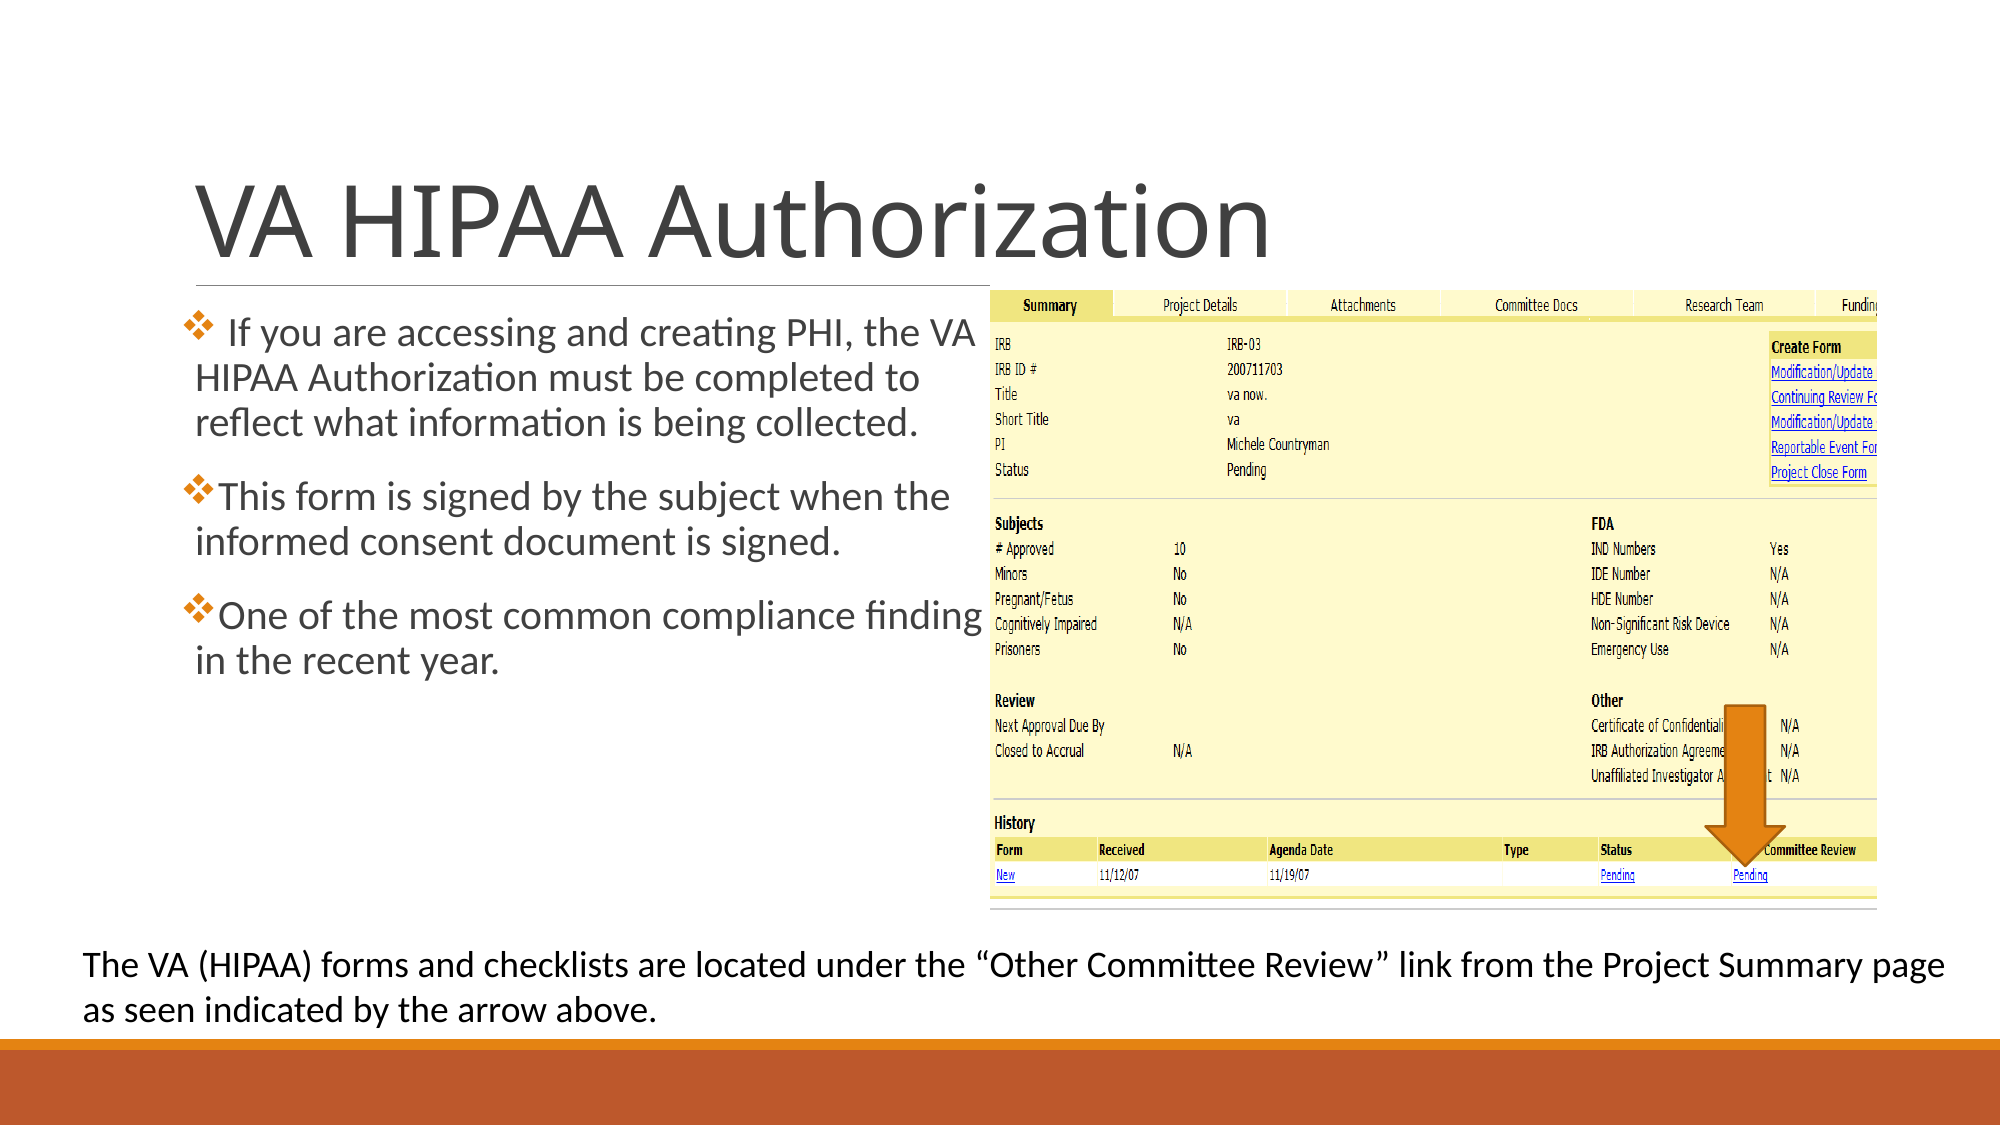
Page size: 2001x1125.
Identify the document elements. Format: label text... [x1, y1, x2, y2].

title VA HIPAA Authorization [180, 47, 1830, 285]
text_box The VA (HIPAA) forms and checklists are located under the “Other Committee Review” link from the Project Summary page as seen indicated by the arrow above. [68, 932, 1968, 1038]
list If you are accessing and creating PHI, the VA HIPAA Authorization must be completed to reflect what information is being collected. This form is signed by the subject when the informed consent document is signed. One of the most common compliance finding in the recent year. [180, 302, 990, 932]
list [989, 284, 1877, 913]
